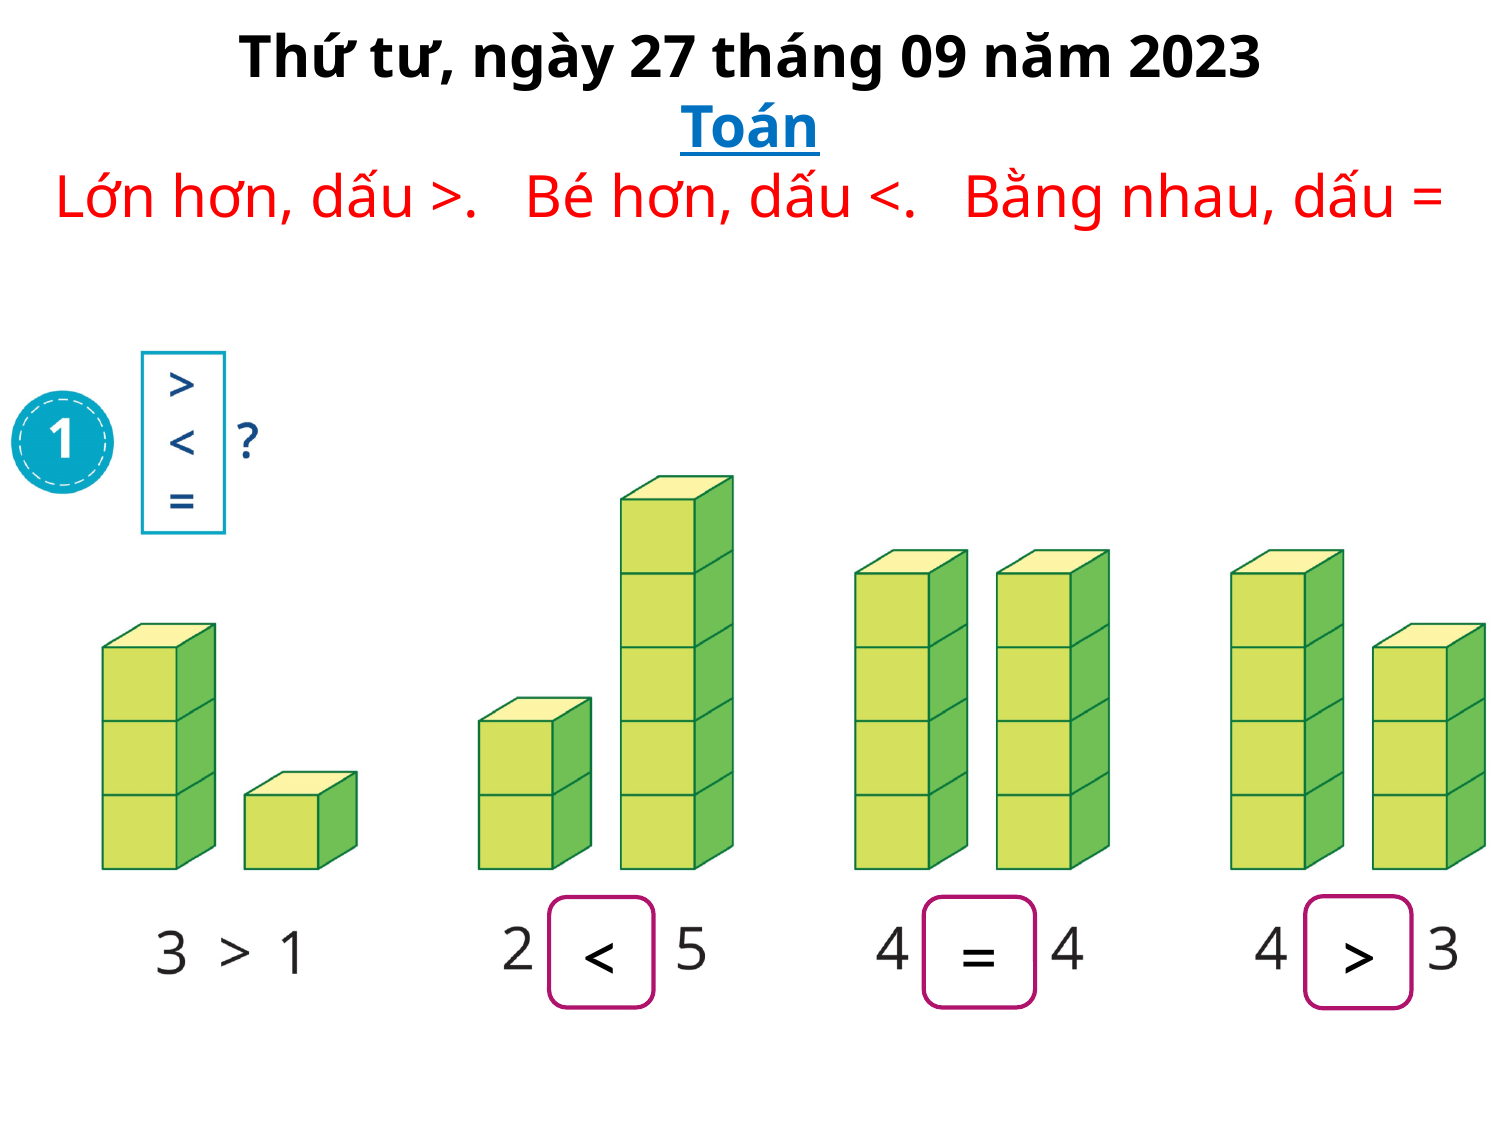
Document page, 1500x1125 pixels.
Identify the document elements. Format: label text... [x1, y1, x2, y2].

text_box Thứ tư, ngày 27 tháng 09 năm 2023 Toán Lớn hơn, dấu >. Bé hơn, dấu <. Bằng nhau, dấu = [0, 11, 1500, 237]
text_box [0, 337, 1500, 1009]
